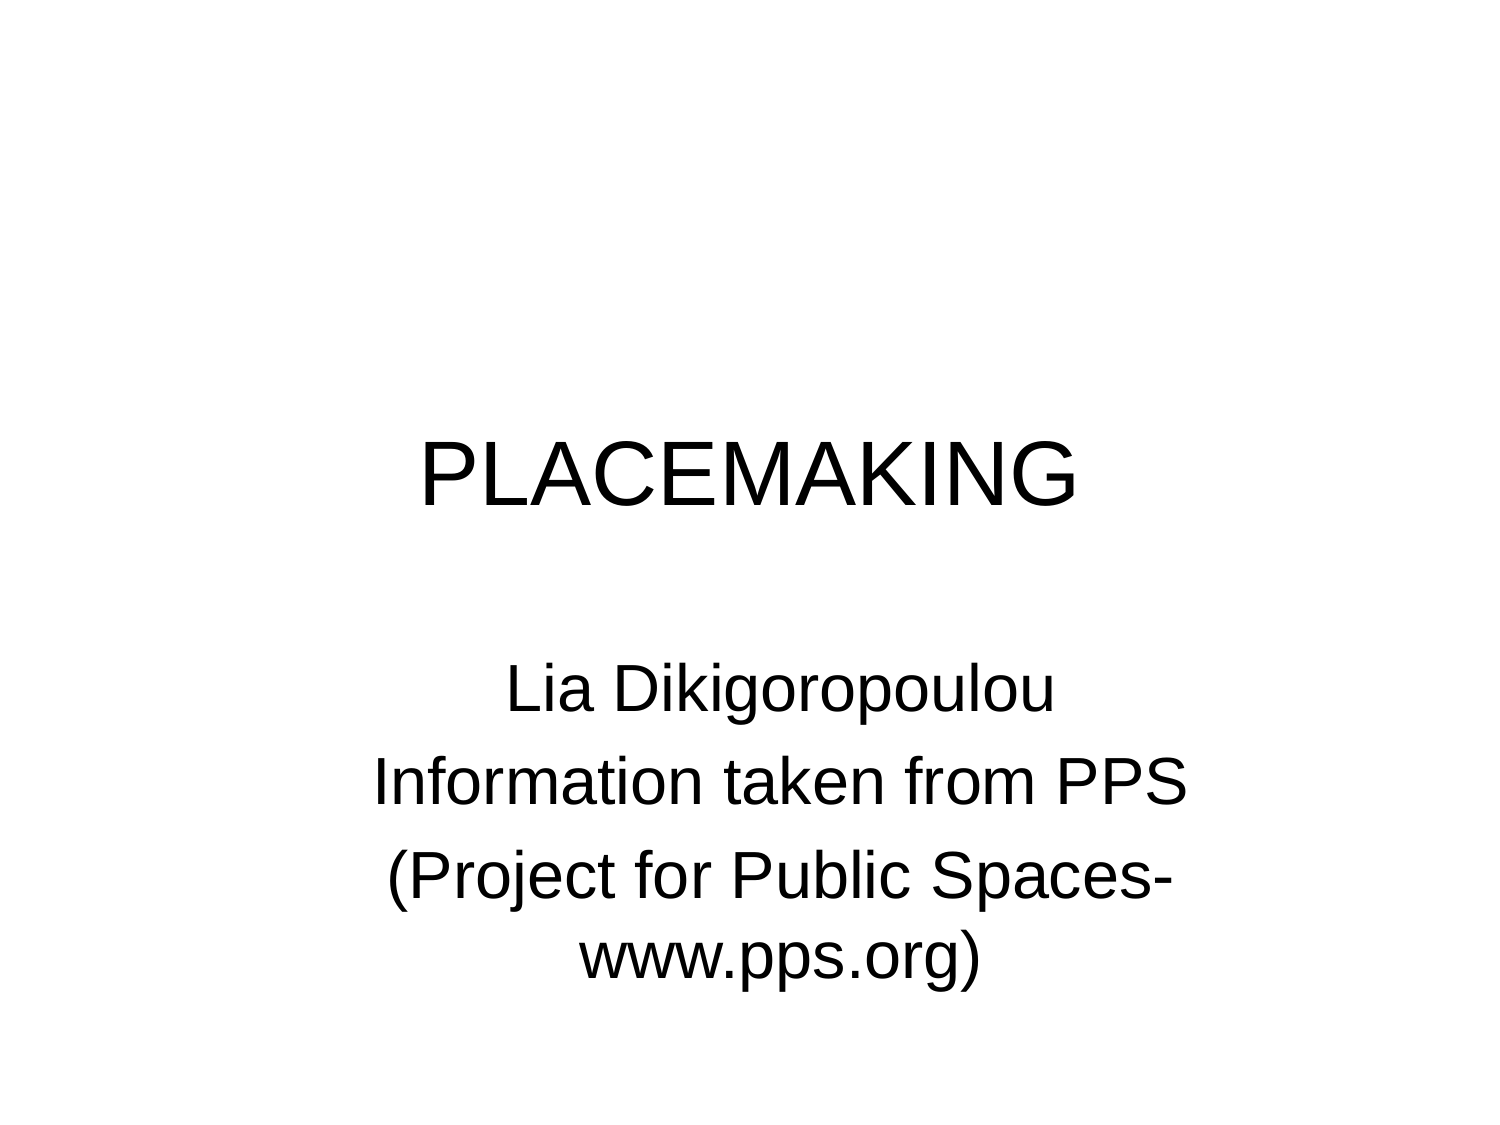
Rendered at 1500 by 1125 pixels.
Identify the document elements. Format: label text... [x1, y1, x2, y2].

subtitle Lia Dikigoropoulou Information taken from PPS (Project for Public Spaces-www.pps.org) [225, 637, 1338, 1013]
title PLACEMAKING [112, 375, 1388, 563]
